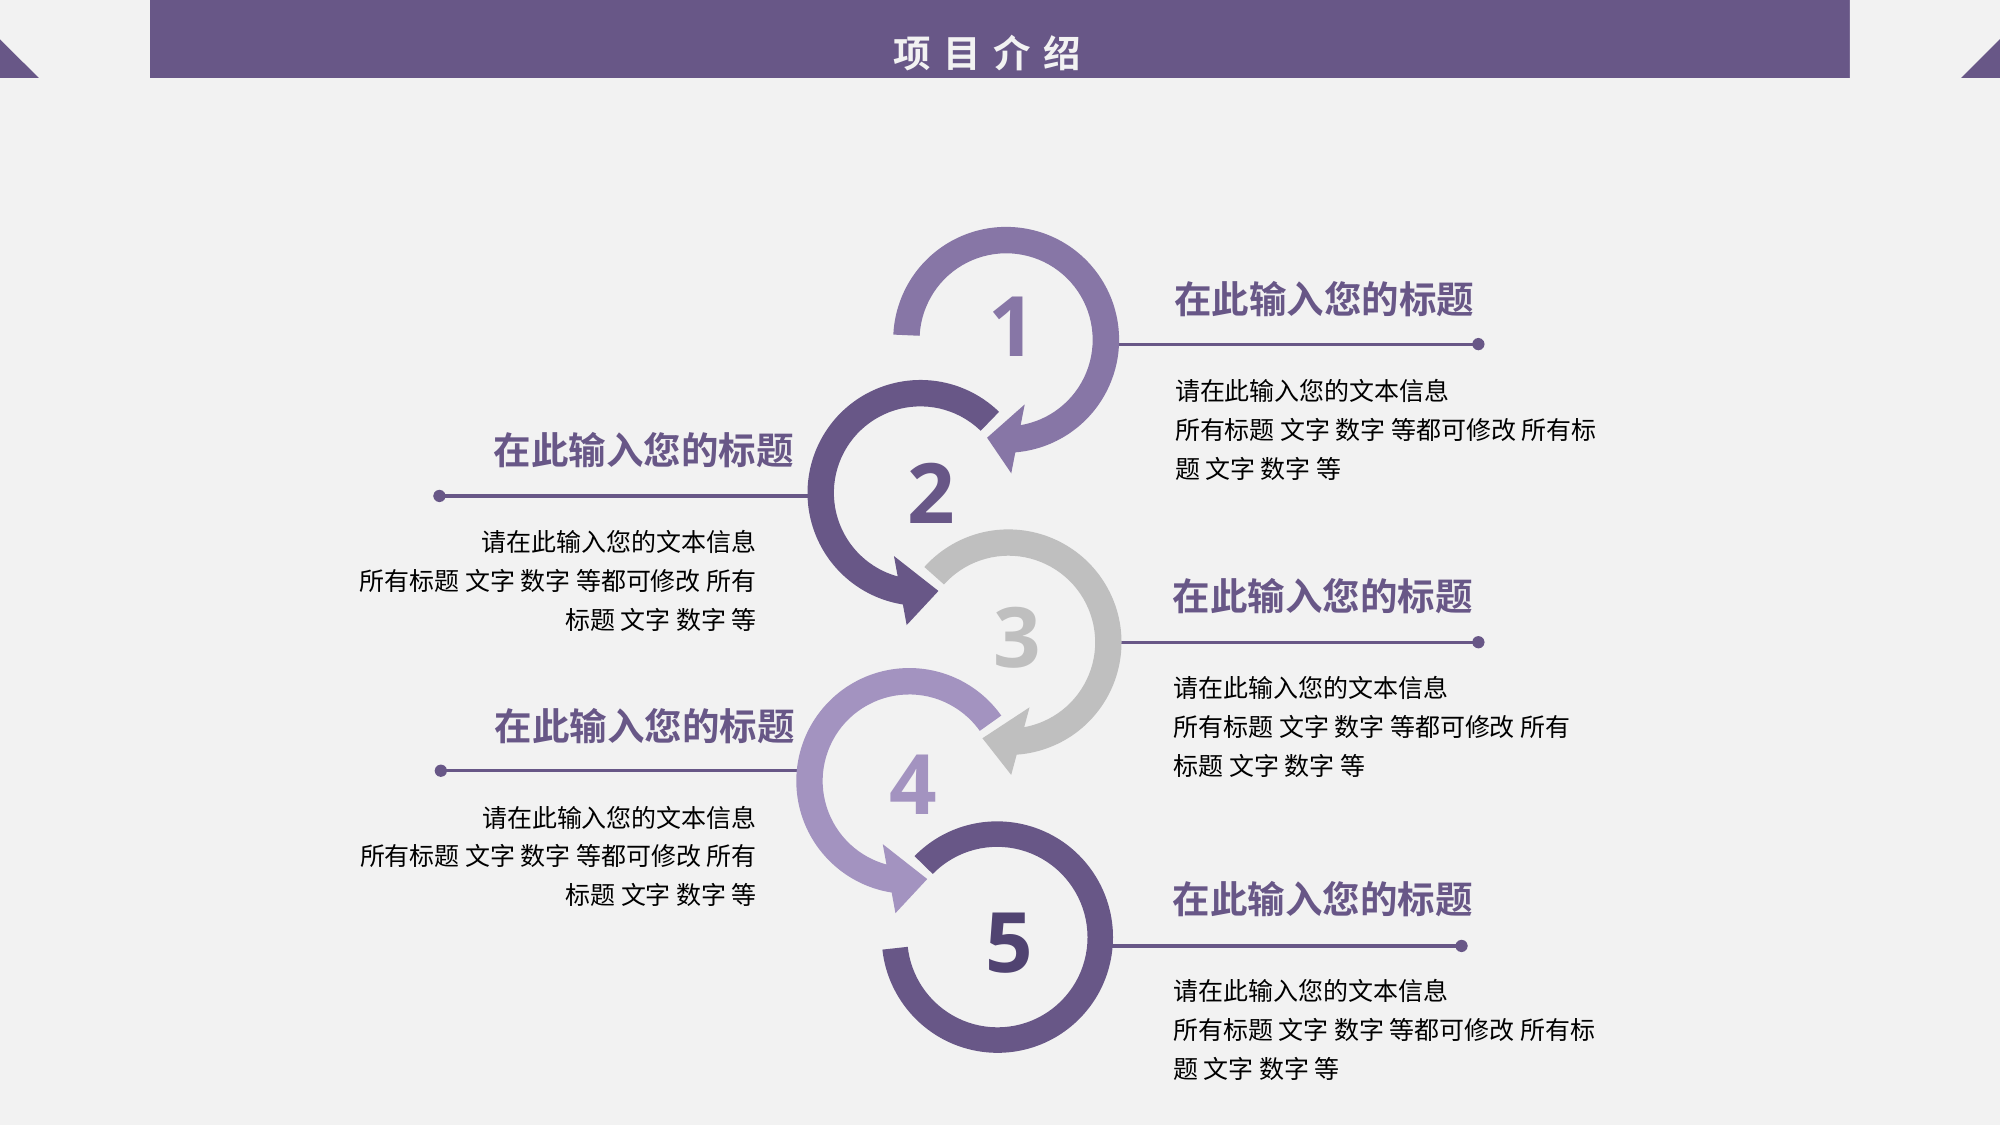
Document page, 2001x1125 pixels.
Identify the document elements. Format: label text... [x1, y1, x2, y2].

text_box [892, 225, 1121, 476]
text_box 请在此输入您的文本信息 所有标题 文字 数字 等都可修改 所有标题 文字 数字 等 [333, 510, 772, 642]
text_box 请在此输入您的文本信息 所有标题 文字 数字 等都可修改 所有标题 文字 数字 等 [333, 785, 772, 918]
text_box [881, 820, 1115, 1054]
text_box 4 [875, 723, 953, 839]
text_box 5 [970, 882, 1048, 997]
text_box 在此输入您的标题 [1158, 565, 1488, 626]
text_box [924, 529, 1122, 775]
text_box 请在此输入您的文本信息 所有标题 文字 数字 等都可修改 所有标题 文字 数字 等 [1158, 959, 1614, 1091]
text_box 2 [892, 433, 970, 548]
text_box 请在此输入您的文本信息 所有标题 文字 数字 等都可修改 所有标题 文字 数字 等 [1160, 359, 1614, 491]
text_box 在此输入您的标题 [1159, 268, 1490, 329]
text_box 1 [973, 266, 1051, 381]
text_box 在此输入您的标题 [1158, 868, 1488, 929]
text_box 在此输入您的标题 [479, 419, 809, 480]
text_box 项目介绍 [878, 0, 1096, 83]
text_box 在此输入您的标题 [479, 695, 810, 755]
text_box [795, 667, 1003, 916]
text_box 请在此输入您的文本信息 所有标题 文字 数字 等都可修改 所有标题 文字 数字 等 [1158, 656, 1600, 788]
text_box [806, 378, 1001, 628]
text_box 3 [978, 576, 1056, 692]
